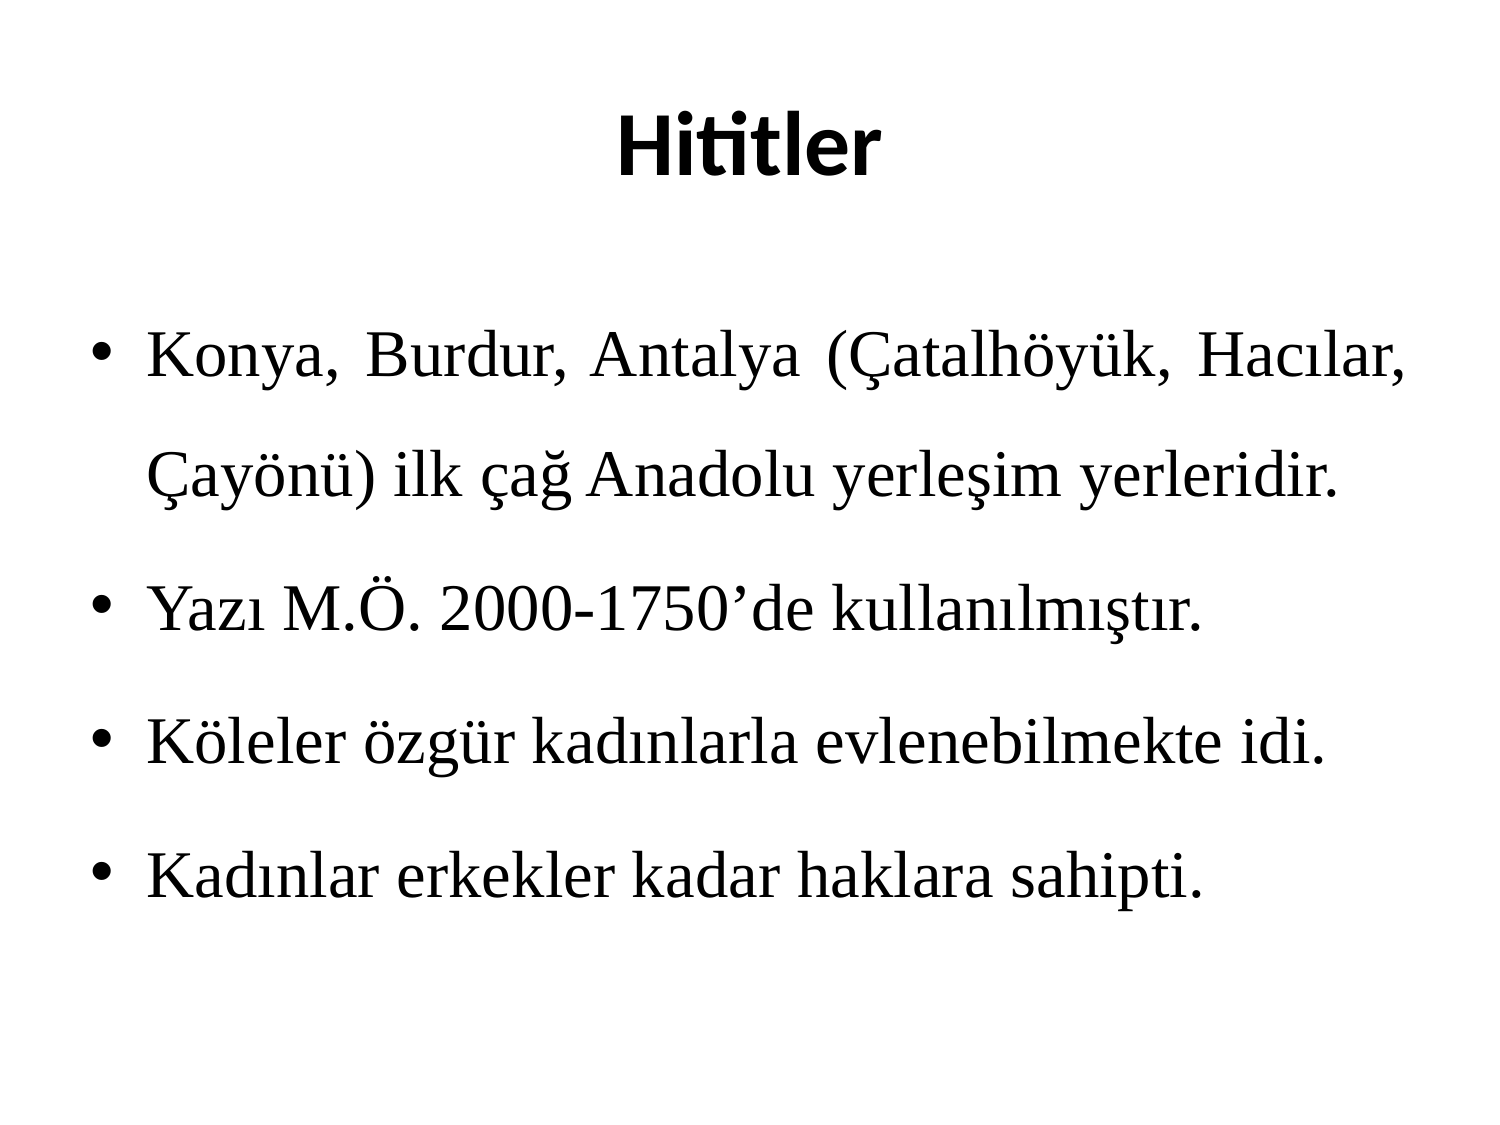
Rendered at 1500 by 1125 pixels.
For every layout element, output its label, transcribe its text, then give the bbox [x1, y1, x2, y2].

list Konya, Burdur, Antalya (Çatalhöyük, Hacılar, Çayönü) ilk çağ Anadolu yerleşim yerleridir. Yazı M.Ö. 2000-1750’de kullanılmıştır. Köleler özgür kadınlarla evlenebilmekte idi. Kadınlar erkekler kadar haklara sahipti. [75, 262, 1425, 1005]
title Hititler [75, 45, 1425, 233]
